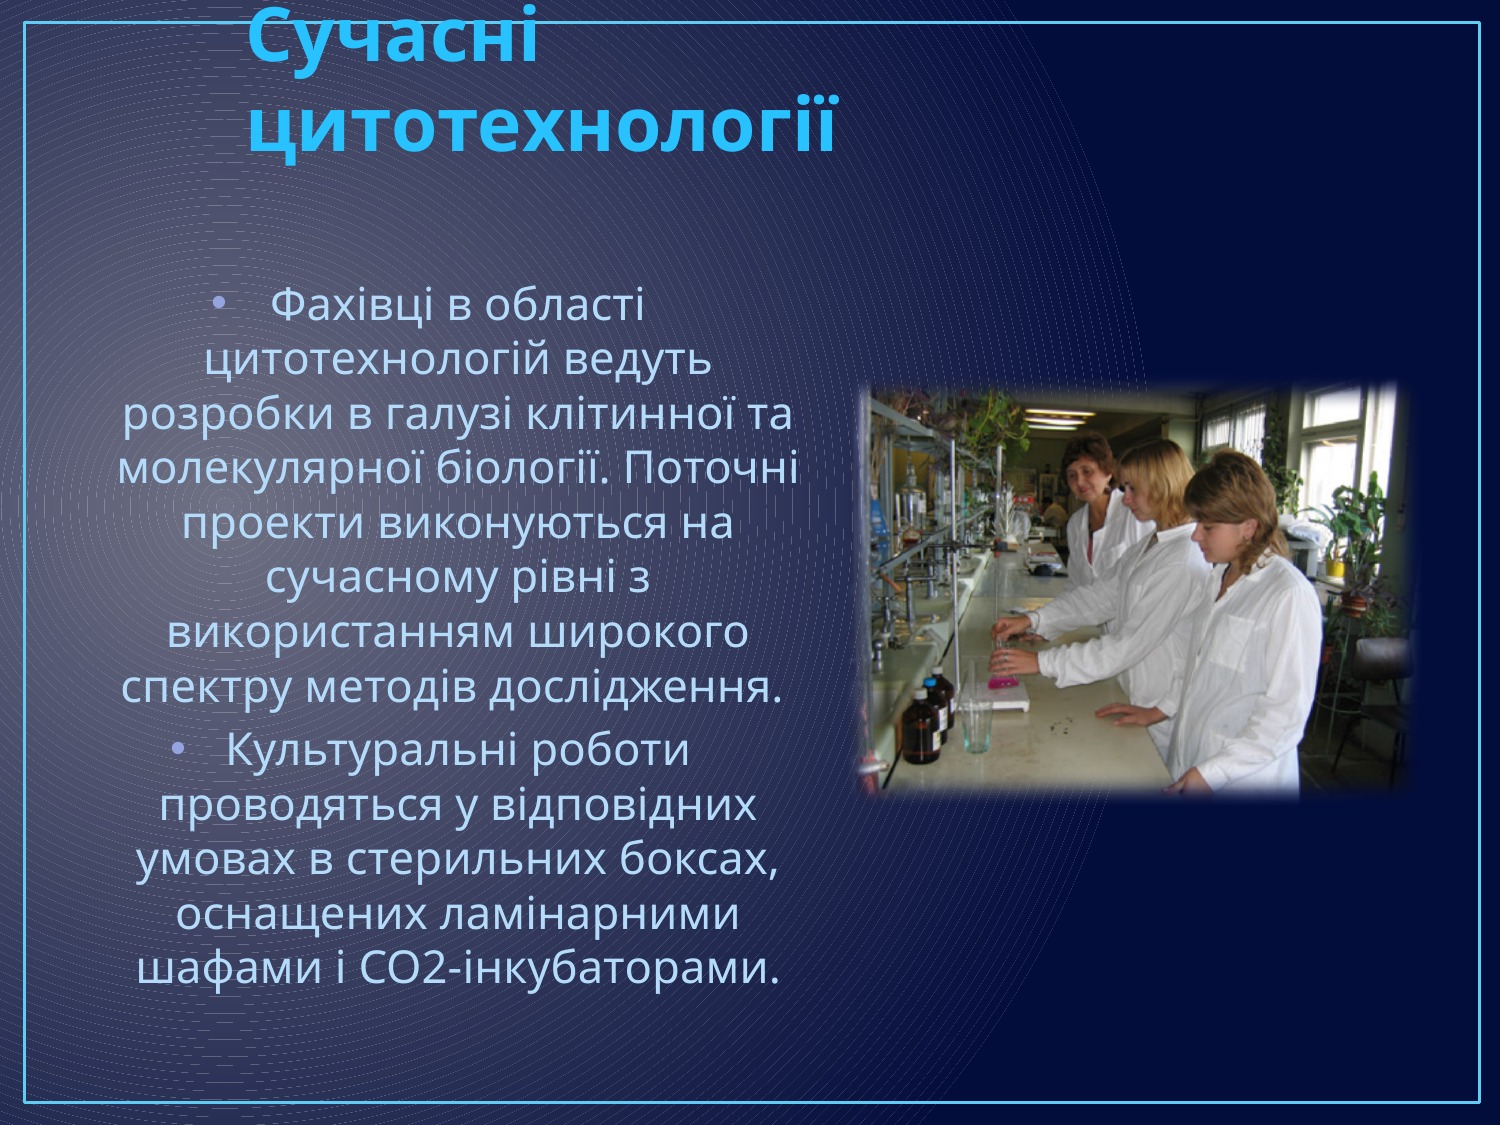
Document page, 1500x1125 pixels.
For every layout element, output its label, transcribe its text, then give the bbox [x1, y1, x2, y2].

list Фахівці в області цитотехнологій ведуть розробки в галузі клітинної та молекулярної біології. Поточні проекти виконуються на сучасному рівні з використанням широкого спектру методів дослідження. Культуральні роботи проводяться у відповідних умовах в стерильних боксах, оснащених ламінарними шафами і CO2-інкубаторами. [53, 267, 823, 1010]
title Сучасні цитотехнології [230, 66, 1047, 174]
picture [844, 373, 1424, 809]
